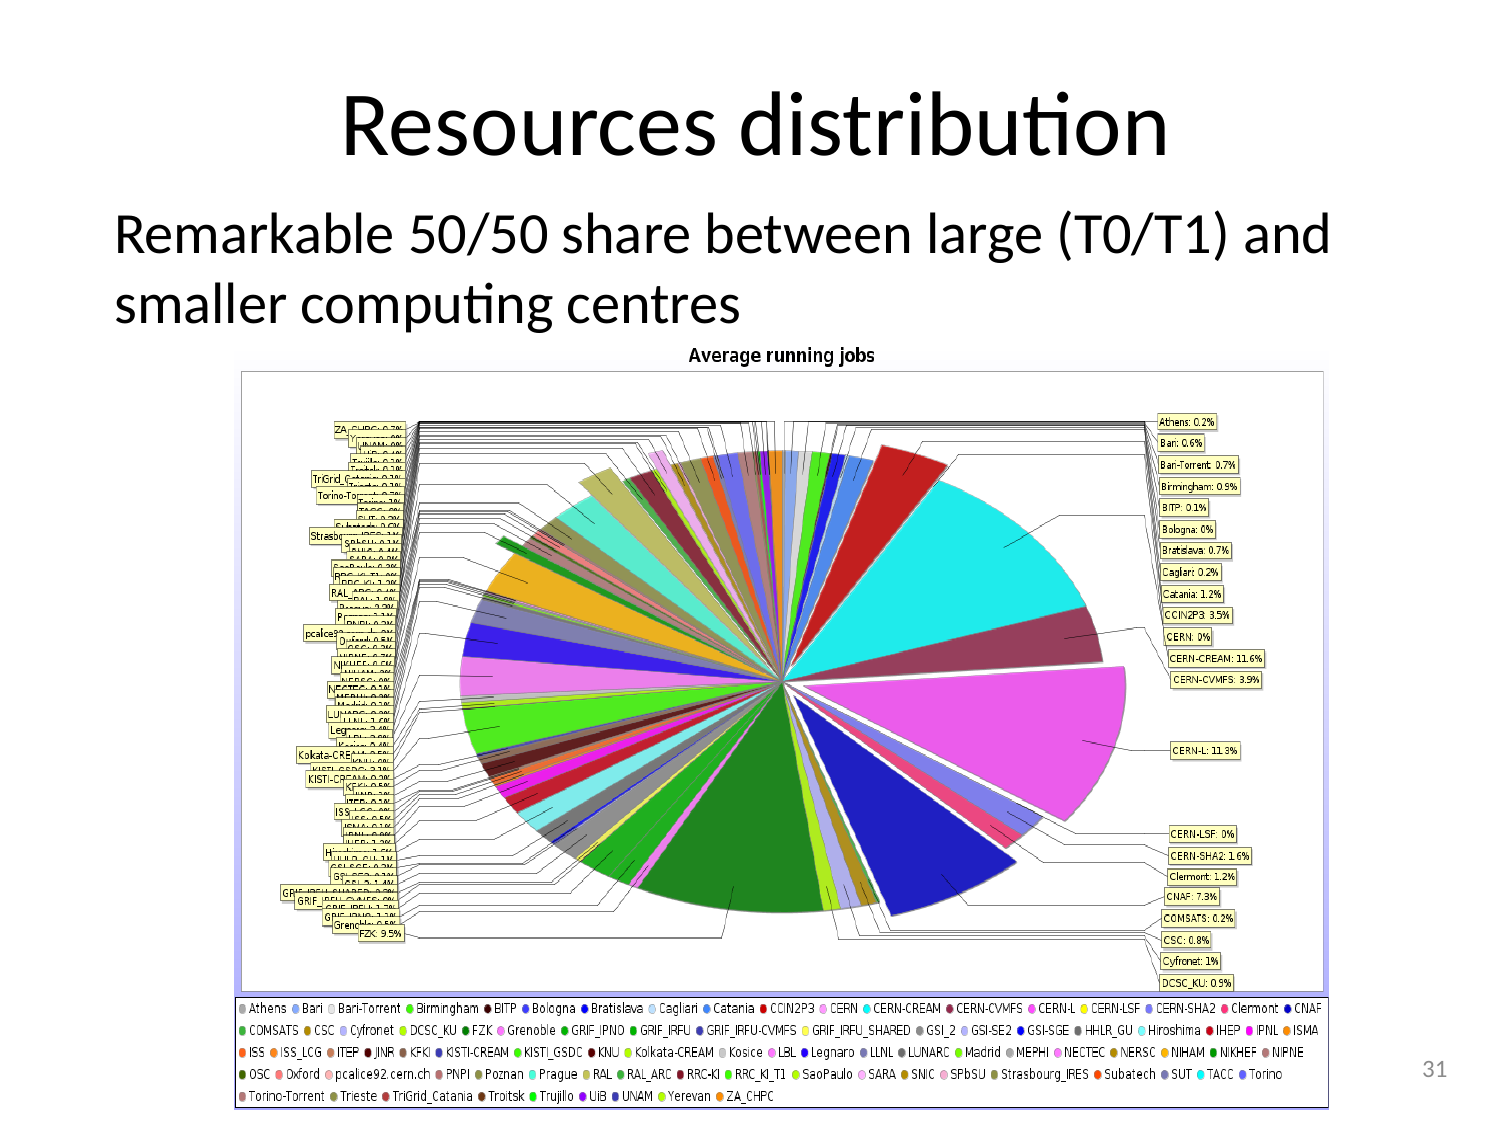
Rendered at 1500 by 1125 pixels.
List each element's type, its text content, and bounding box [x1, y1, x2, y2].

slide_number 31 [1332, 1037, 1463, 1098]
text_box Remarkable 50/50 share between large (T0/T1) and smaller computing centres [99, 187, 1463, 343]
title Resources distribution [81, 24, 1432, 213]
picture [234, 343, 1329, 1110]
